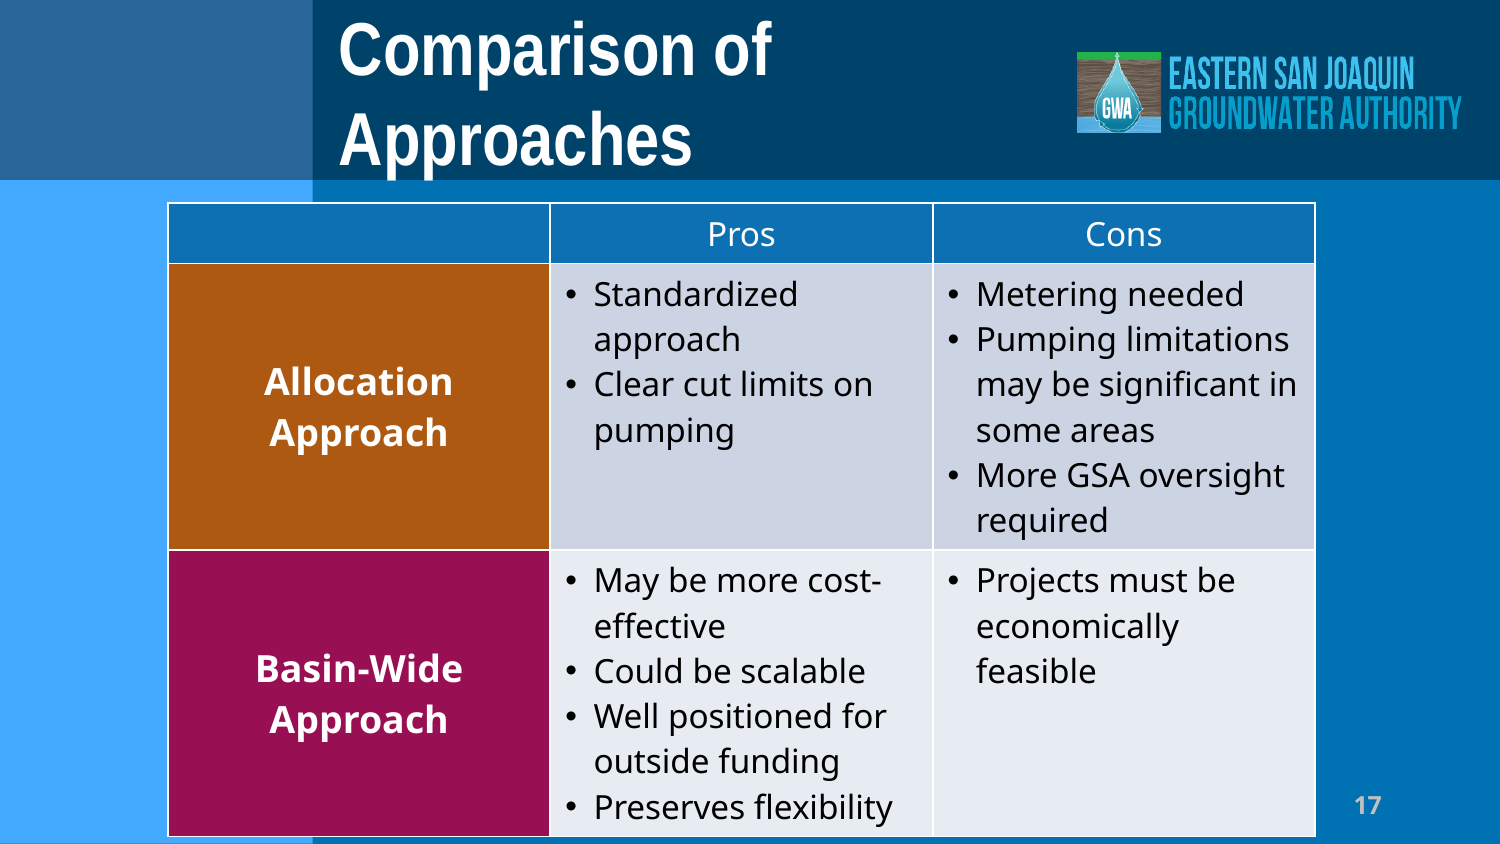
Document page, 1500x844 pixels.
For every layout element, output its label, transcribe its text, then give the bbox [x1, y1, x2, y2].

table_cell Basin-Wide Approach [169, 551, 549, 836]
table_cell Projects must be economically feasible [934, 551, 1314, 836]
table_cell Standardized approach Clear cut limits on pumping [551, 264, 932, 549]
table_header [169, 204, 549, 263]
table_header Cons [934, 204, 1314, 263]
table_cell Metering needed Pumping limitations may be significant in some areas More GSA oversight required [934, 264, 1314, 549]
table_header Pros [551, 204, 932, 263]
table_cell May be more cost-effective Could be scalable Well positioned for outside funding Preserves flexibility [551, 551, 932, 836]
picture [1077, 52, 1462, 133]
text_box 17 [1059, 782, 1397, 828]
table_cell Allocation Approach [169, 264, 549, 549]
title Comparison of Approaches [333, 20, 1067, 161]
